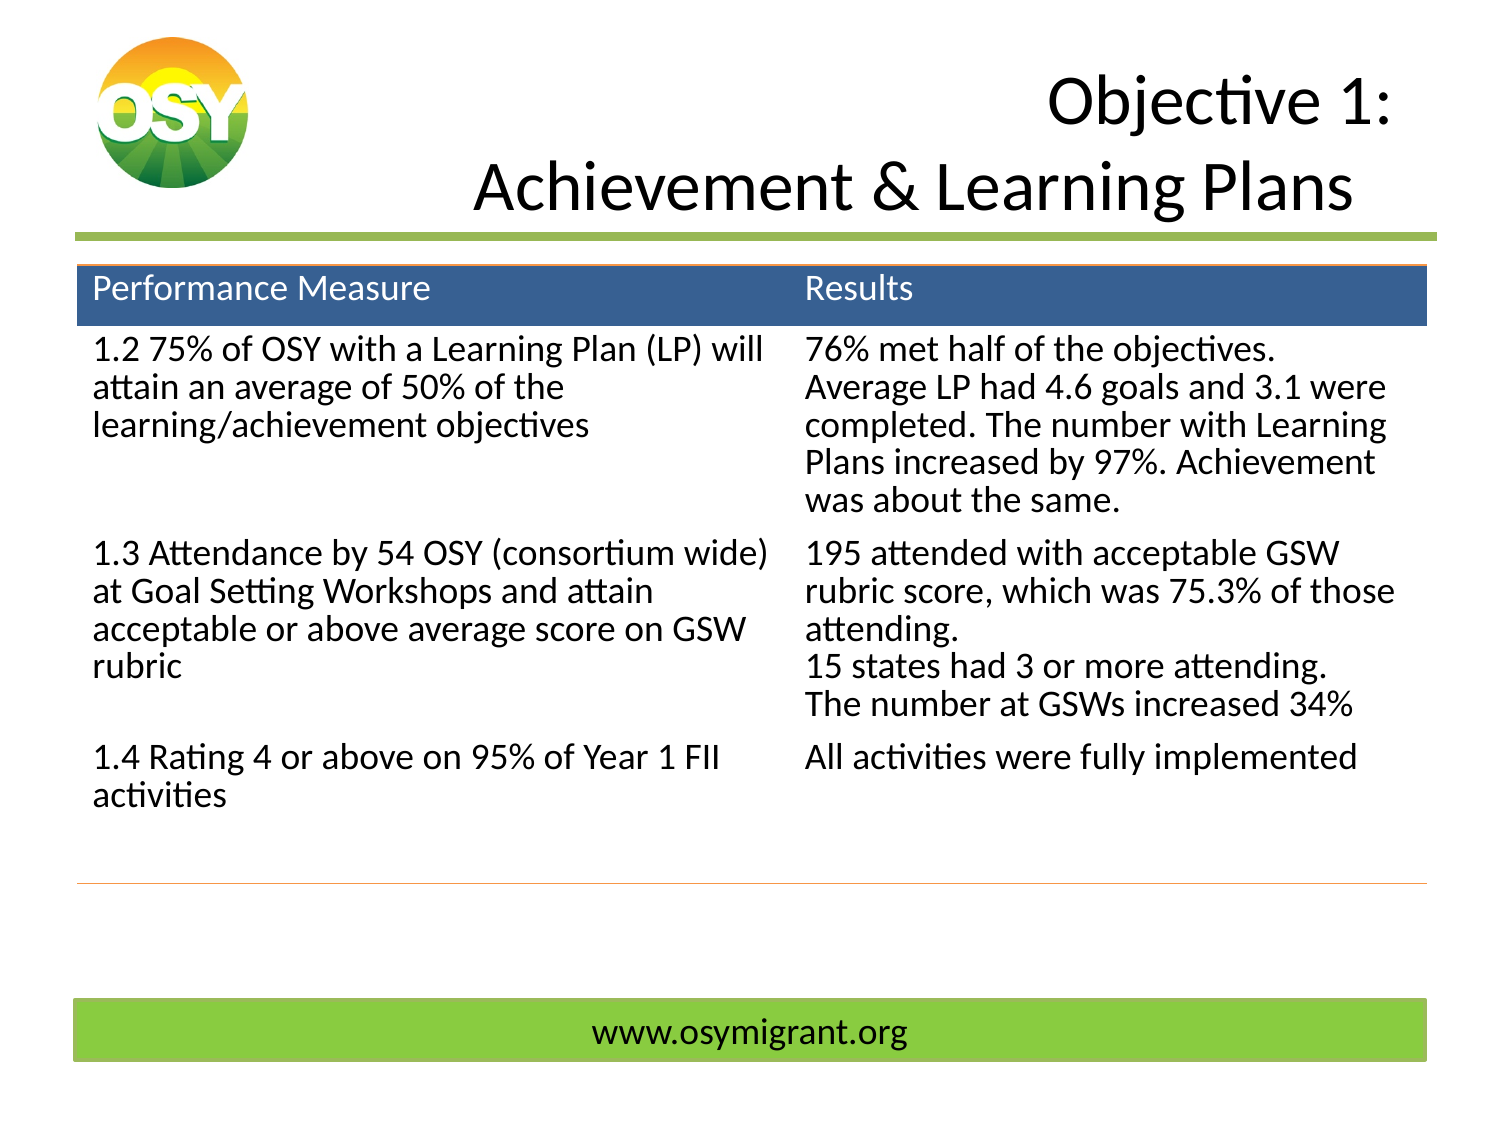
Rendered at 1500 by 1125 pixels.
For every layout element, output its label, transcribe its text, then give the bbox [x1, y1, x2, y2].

text_box www.osymigrant.org [73, 998, 1427, 1062]
table_header Performance Measure [77, 266, 790, 326]
table_header Results [790, 266, 1427, 326]
table_cell 76% met half of the objectives. Average LP had 4.6 goals and 3.1 were completed. The number with Learning Plans increased by 97%. Achievement was about the same. [790, 326, 1427, 530]
table_cell 1.2 75% of OSY with a Learning Plan (LP) will attain an average of 50% of the learning/achievement objectives [77, 326, 790, 530]
table_cell 195 attended with acceptable GSW rubric score, which was 75.3% of those attending. 15 states had 3 or more attending. The number at GSWs increased 34% [790, 530, 1427, 734]
table_cell 1.3 Attendance by 54 OSY (consortium wide) at Goal Setting Workshops and attain acceptable or above average score on GSW rubric [77, 530, 790, 734]
picture [96, 37, 250, 188]
title Objective 1: Achievement & Learning Plans [75, 45, 1425, 232]
table_cell 1.4 Rating 4 or above on 95% of Year 1 FII activities [77, 734, 790, 883]
table_cell All activities were fully implemented [790, 734, 1427, 883]
